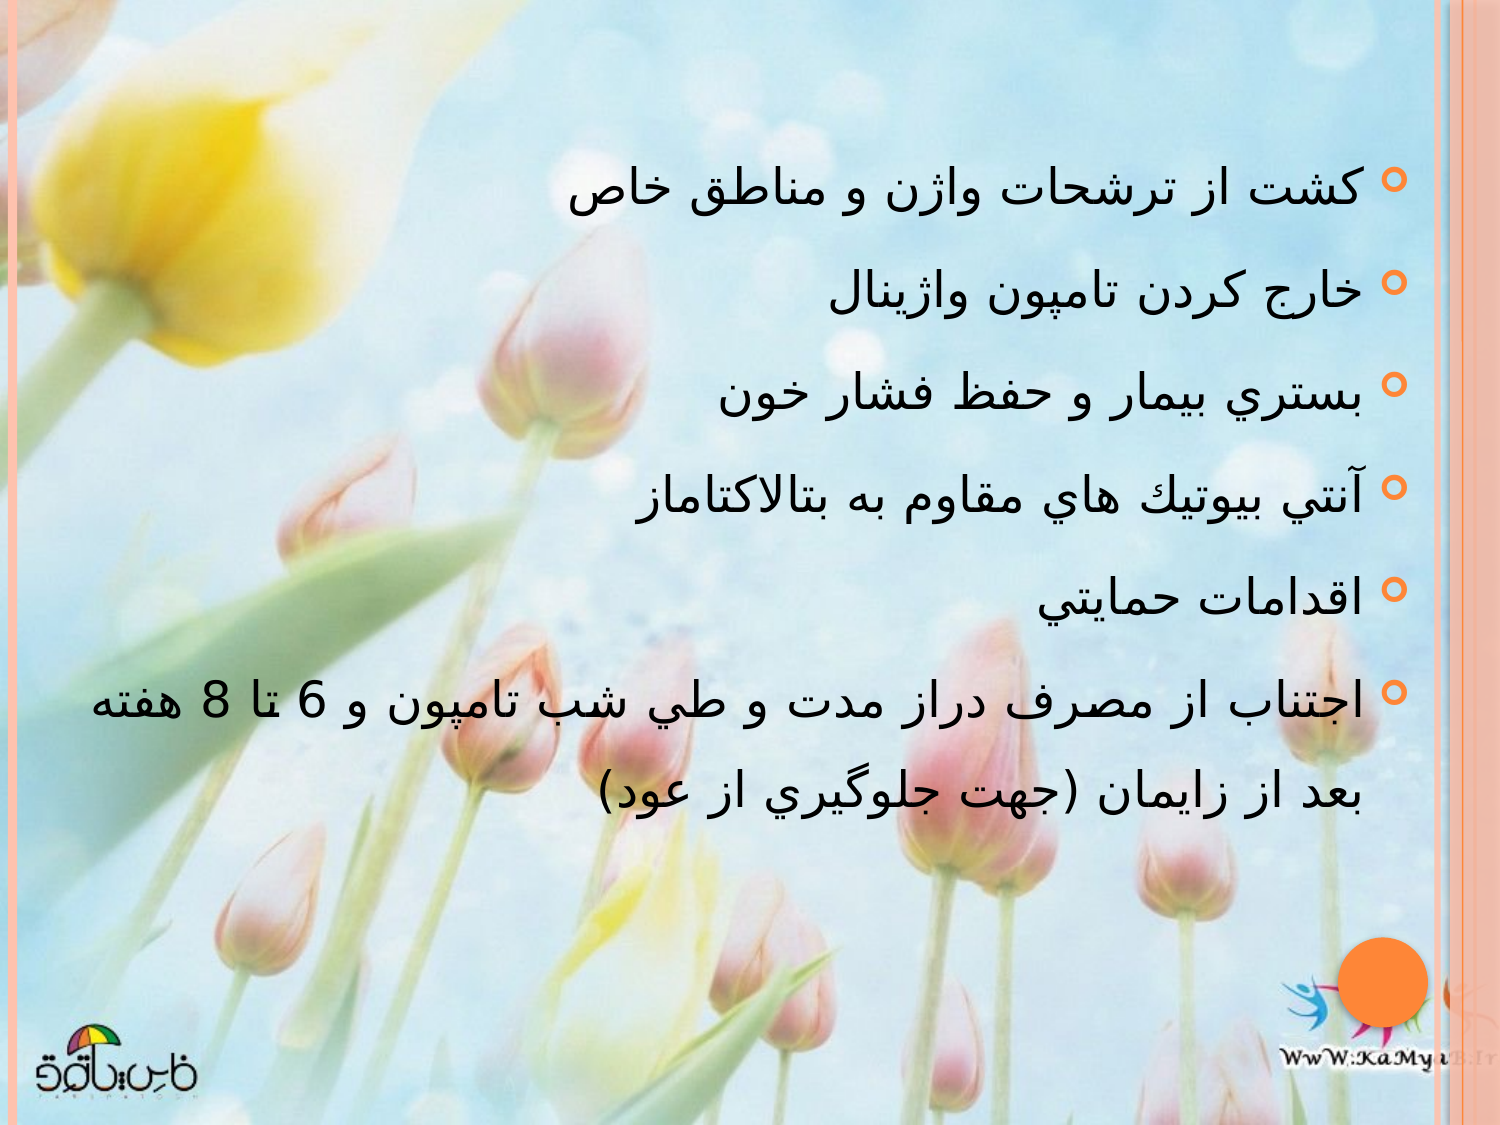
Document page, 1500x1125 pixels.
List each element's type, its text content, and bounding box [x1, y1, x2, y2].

picture [18, 0, 1434, 1125]
list كشت از ترشحات واژن و مناطق خاص خارج كردن تامپون واژينال بستري بيمار و حفظ فشار خون آنتي بيوتيك هاي مقاوم به بتالاكتاماز اقدامات حمايتي اجتناب از مصرف دراز مدت و طي شب تامپون و 6 تا 8 هفته بعد از زايمان (جهت جلوگيري از عود) [75, 117, 1425, 1005]
picture [1441, 0, 1449, 1125]
picture [0, 0, 7, 1125]
